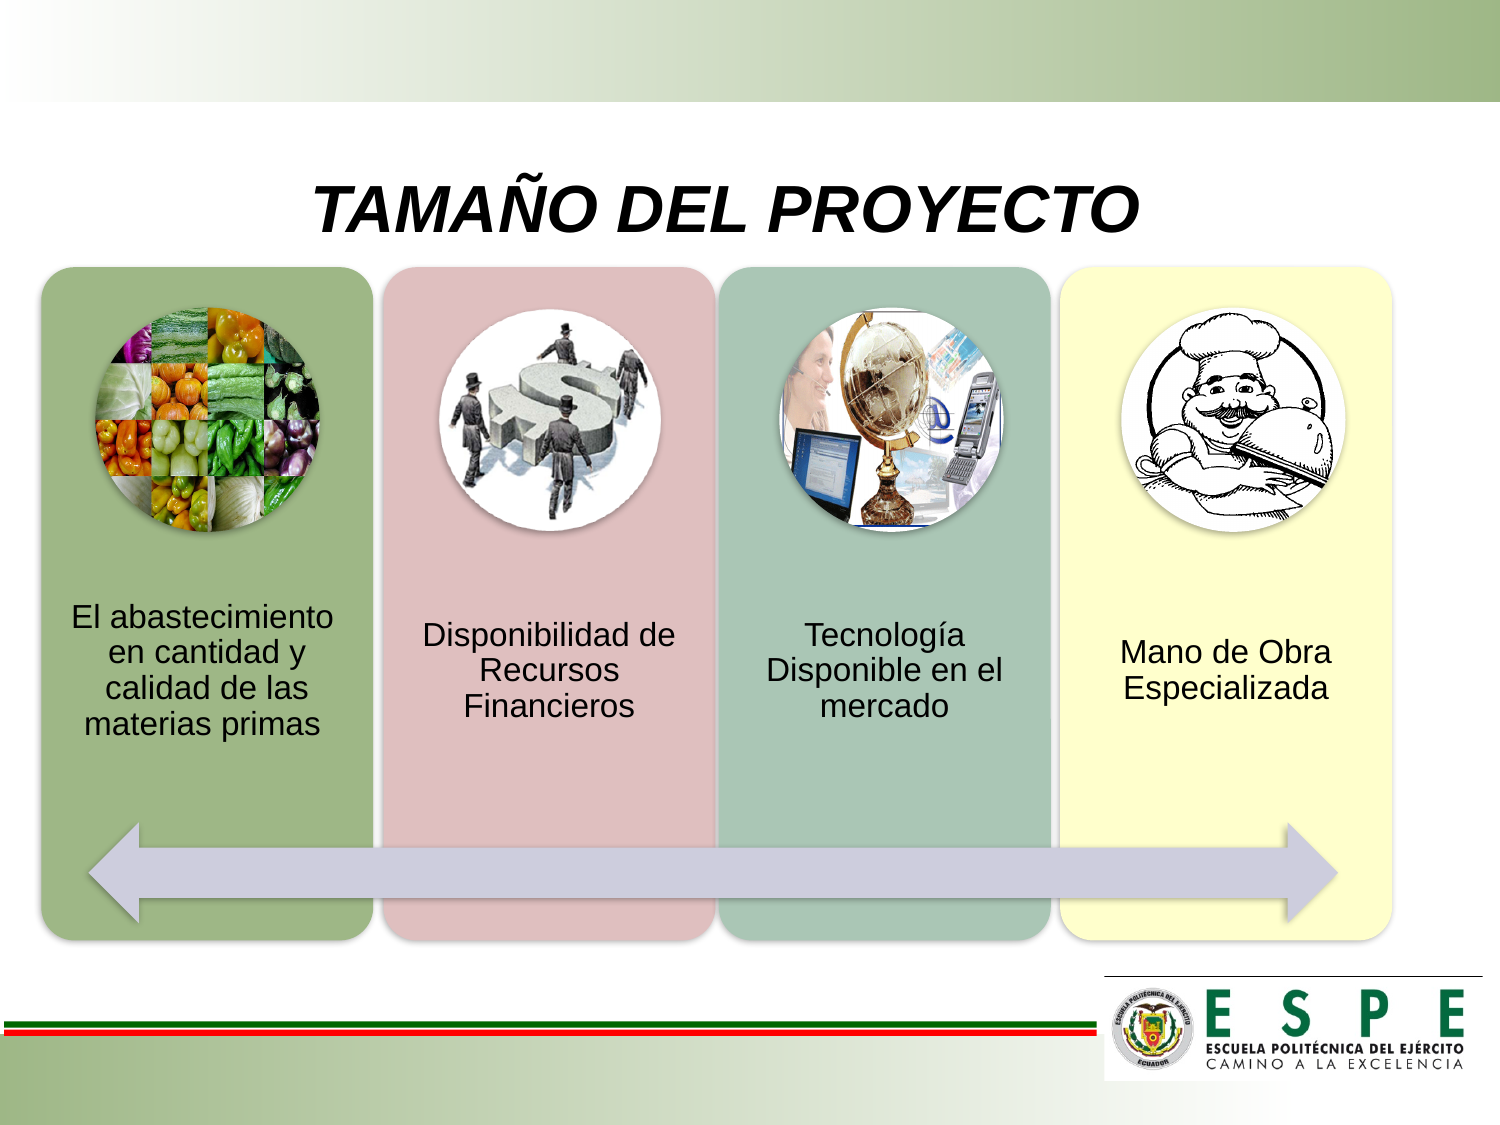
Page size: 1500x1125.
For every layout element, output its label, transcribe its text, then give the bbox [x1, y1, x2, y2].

picture [1104, 976, 1483, 1081]
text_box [41, 266, 1400, 941]
text_box TAMAÑO DEL PROYECTO [88, 78, 1364, 265]
